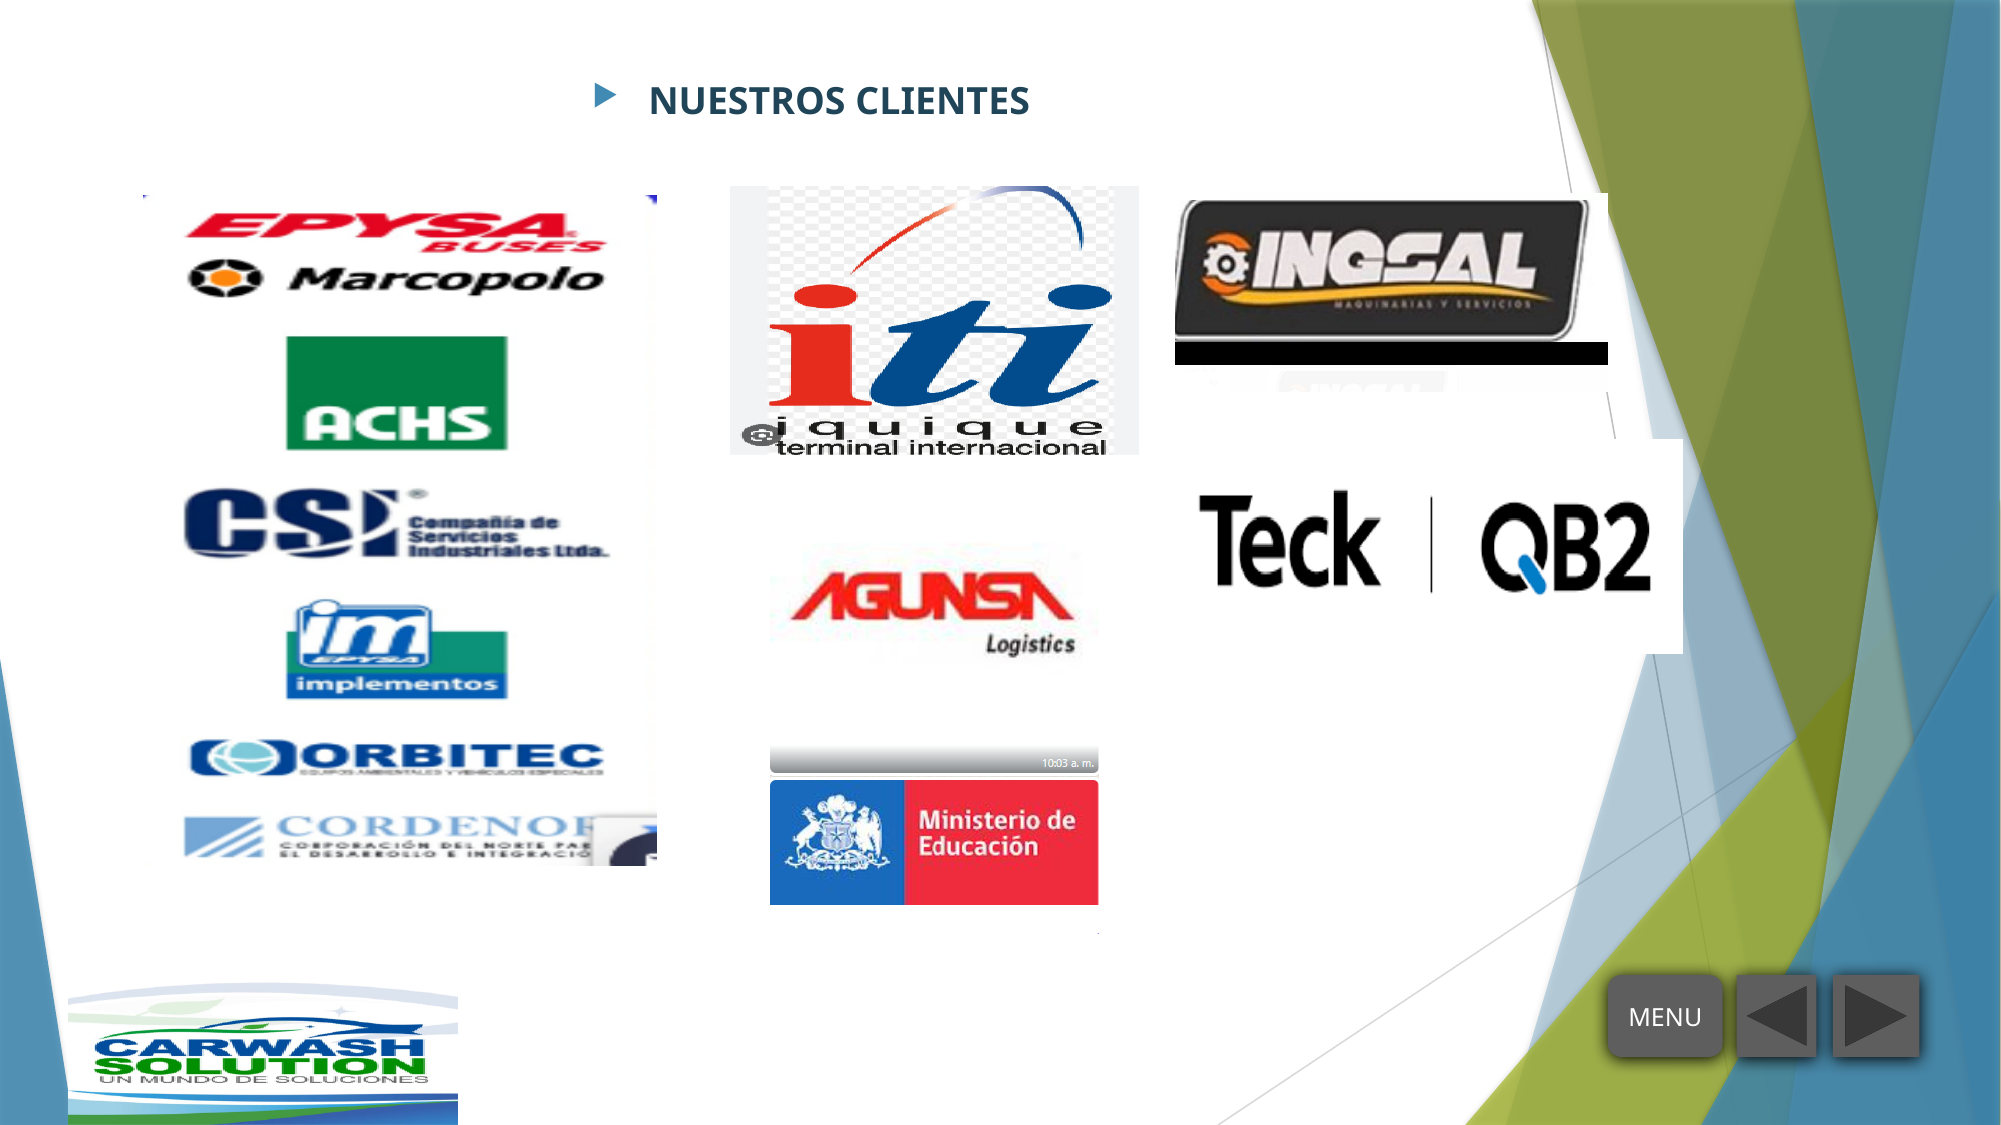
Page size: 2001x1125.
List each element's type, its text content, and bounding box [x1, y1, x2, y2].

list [143, 194, 657, 867]
picture [729, 185, 1139, 934]
text_box [1735, 973, 1818, 1059]
picture [68, 979, 460, 1125]
text_box [1831, 973, 1921, 1059]
picture [1175, 193, 1609, 392]
text_box NUESTROS CLIENTES [111, 89, 1522, 187]
text_box MENU [1606, 973, 1725, 1059]
picture [1154, 438, 1684, 654]
